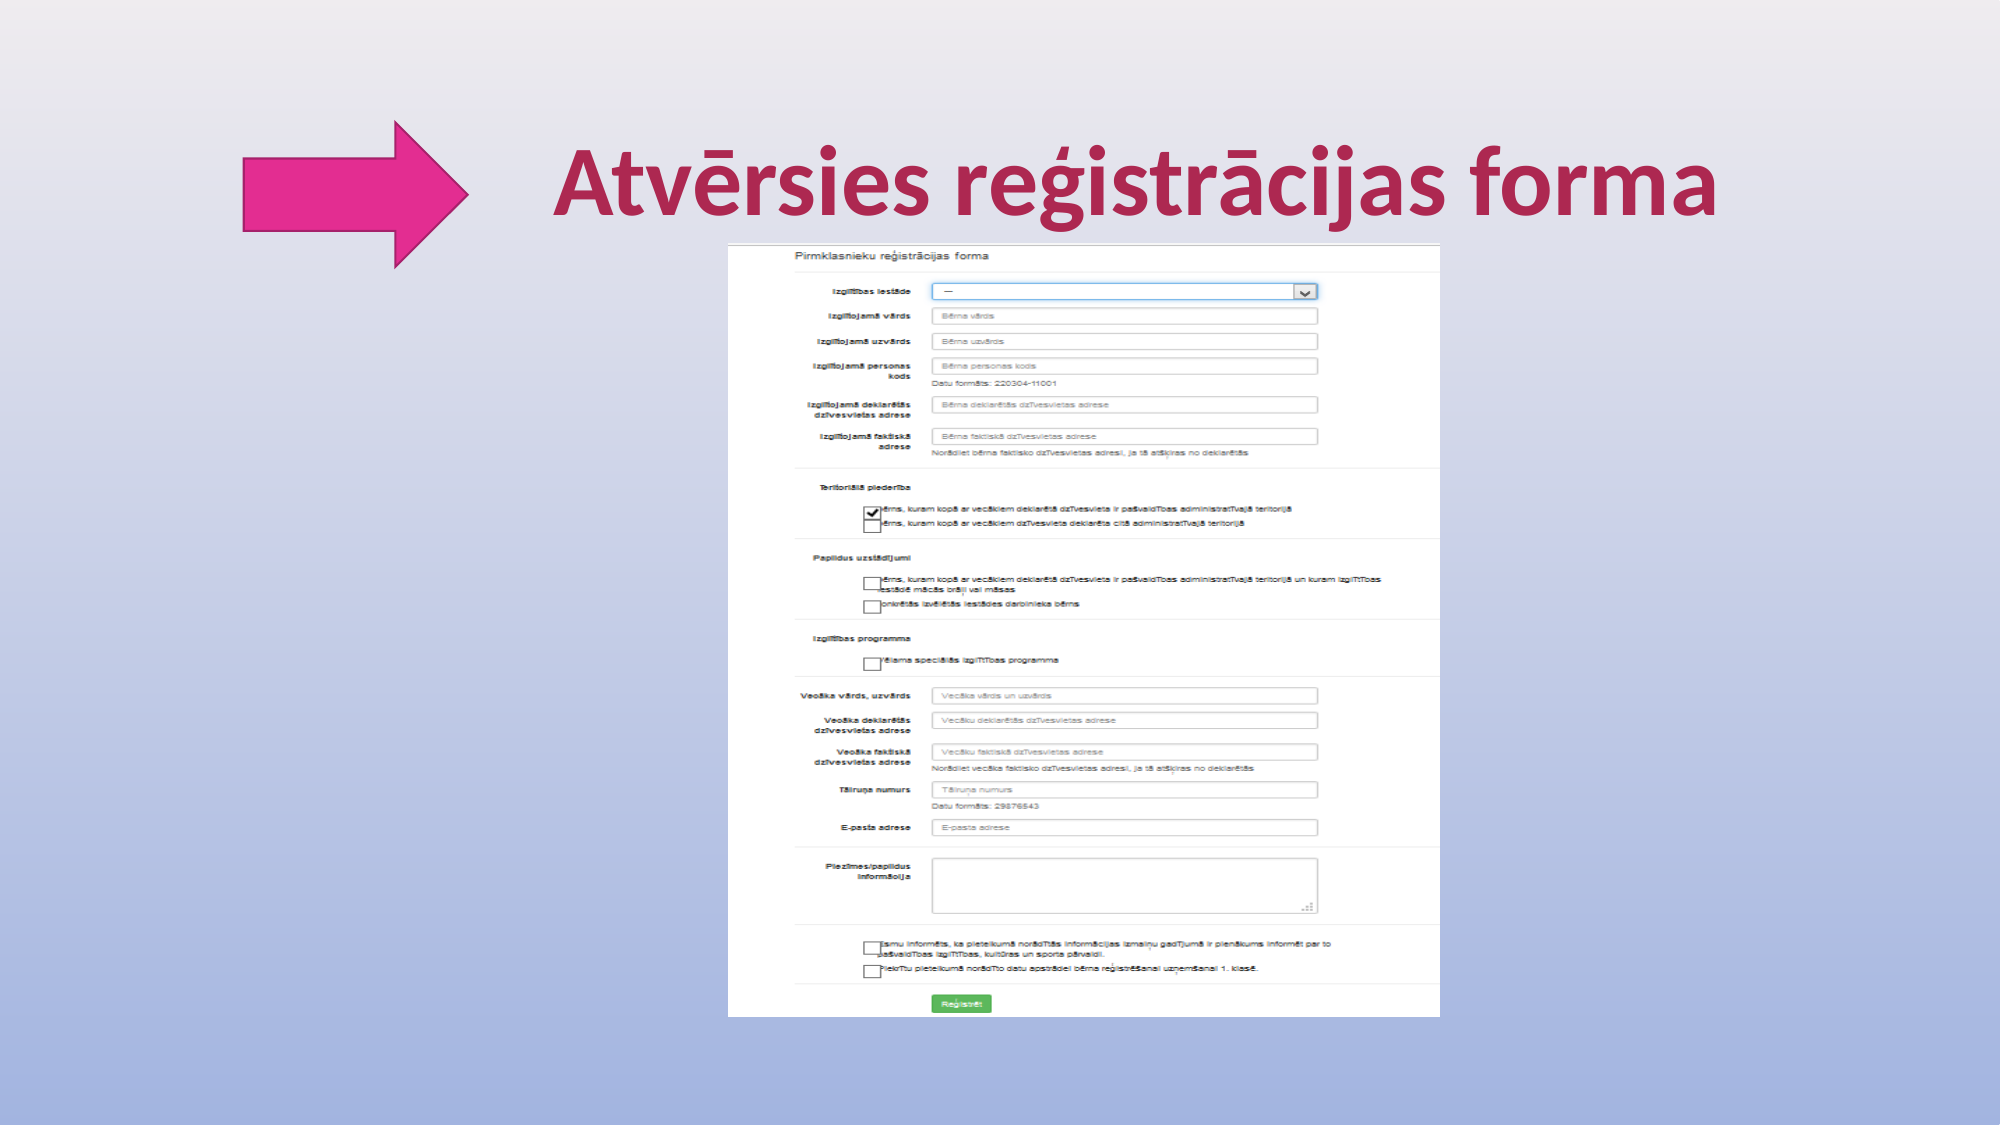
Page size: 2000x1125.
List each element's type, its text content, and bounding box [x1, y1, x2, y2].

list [727, 243, 1440, 1017]
text_box Atvērsies reģistrācijas forma [538, 122, 1827, 353]
text_box [242, 119, 470, 270]
